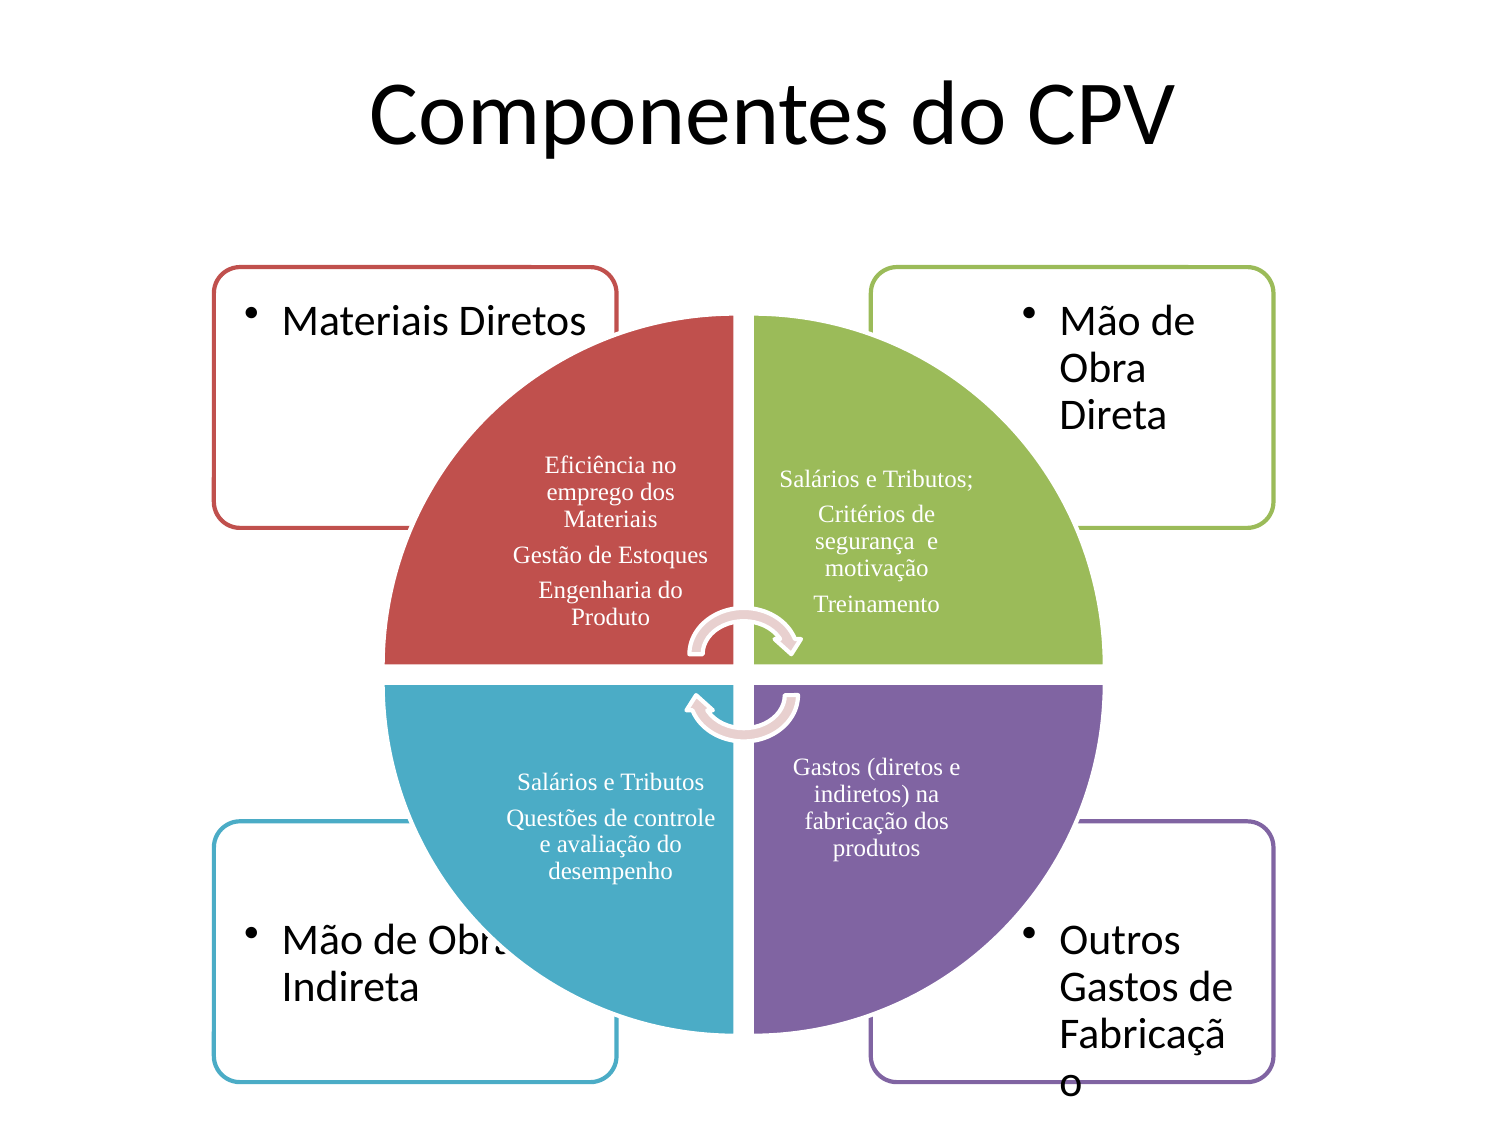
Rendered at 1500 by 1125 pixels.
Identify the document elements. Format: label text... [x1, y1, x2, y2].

title Componentes do CPV [135, 42, 1411, 200]
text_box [76, 266, 1411, 1083]
